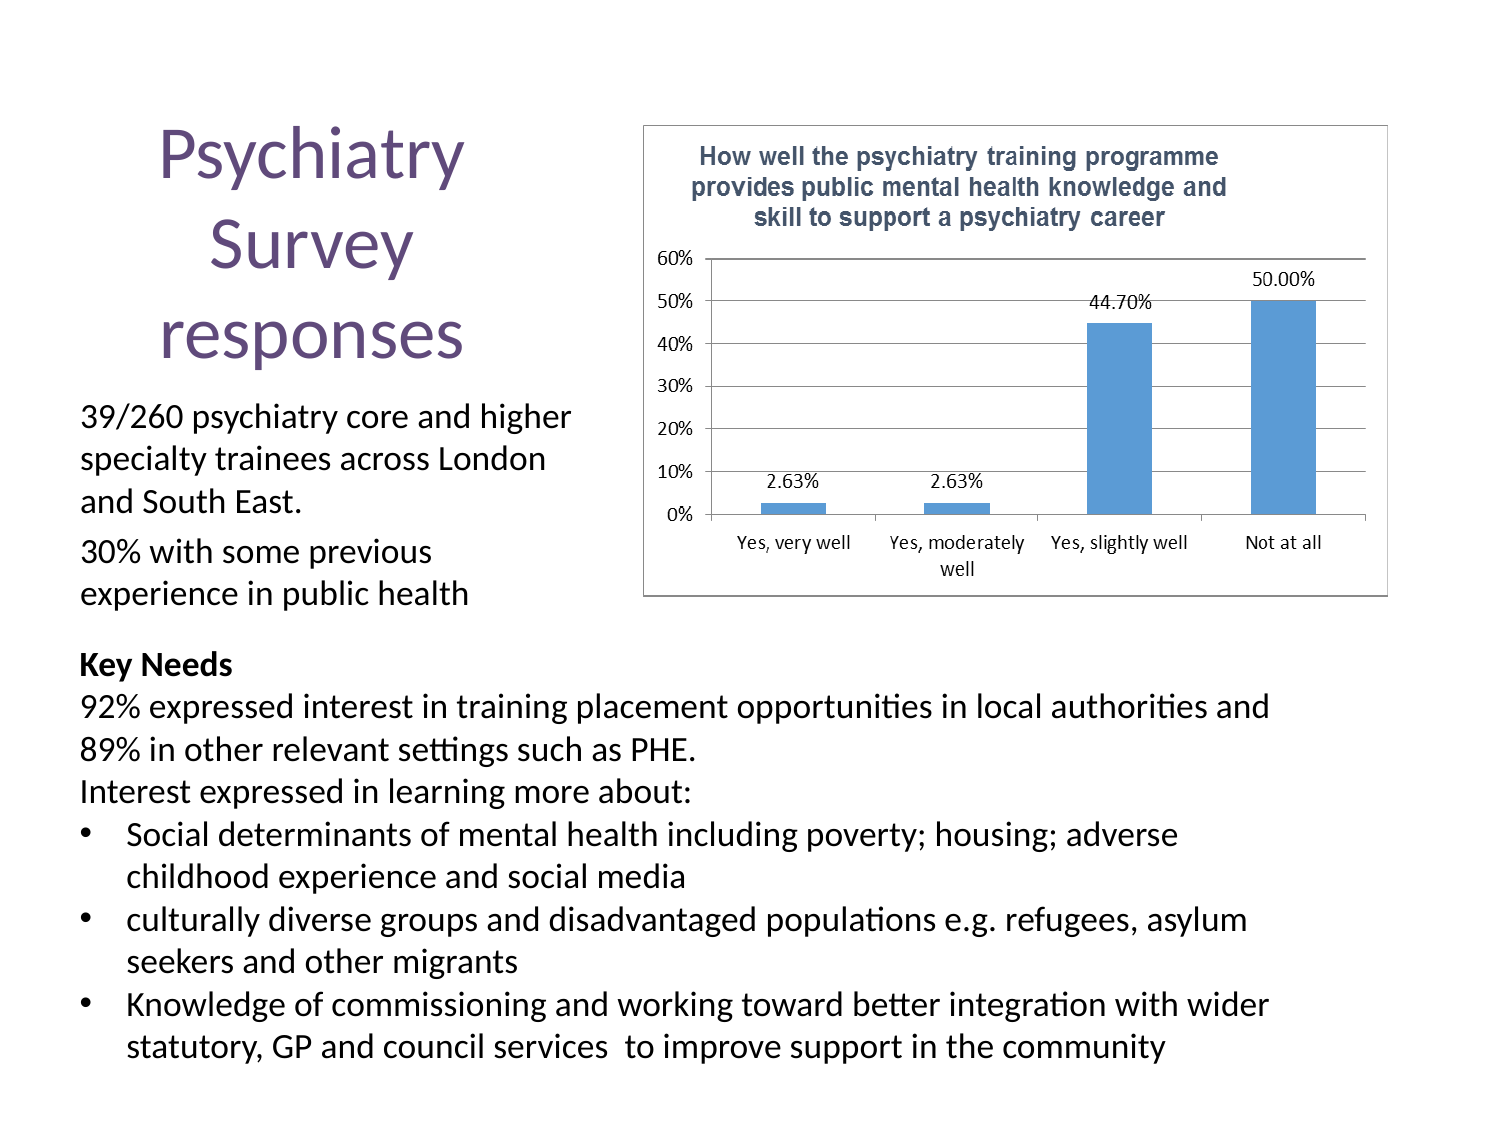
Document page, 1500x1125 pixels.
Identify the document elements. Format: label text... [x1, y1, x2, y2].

text_box Key Needs 92% expressed interest in training placement opportunities in local authorities and 89% in other relevant settings such as PHE. Interest expressed in learning more about: Social determinants of mental health including poverty; housing; adverse childhood experience and social media culturally diverse groups and disadvantaged populations e.g. refugees, asylum seekers and other migrants Knowledge of commissioning and working toward better integration with wider statutory, GP and council services to improve support in the community [64, 633, 1341, 1074]
picture [643, 125, 1389, 598]
list 39/260 psychiatry core and higher specialty trainees across London and South East. 30% with some previous experience in public health [64, 385, 609, 633]
title Psychiatry Survey responses [75, 45, 550, 385]
